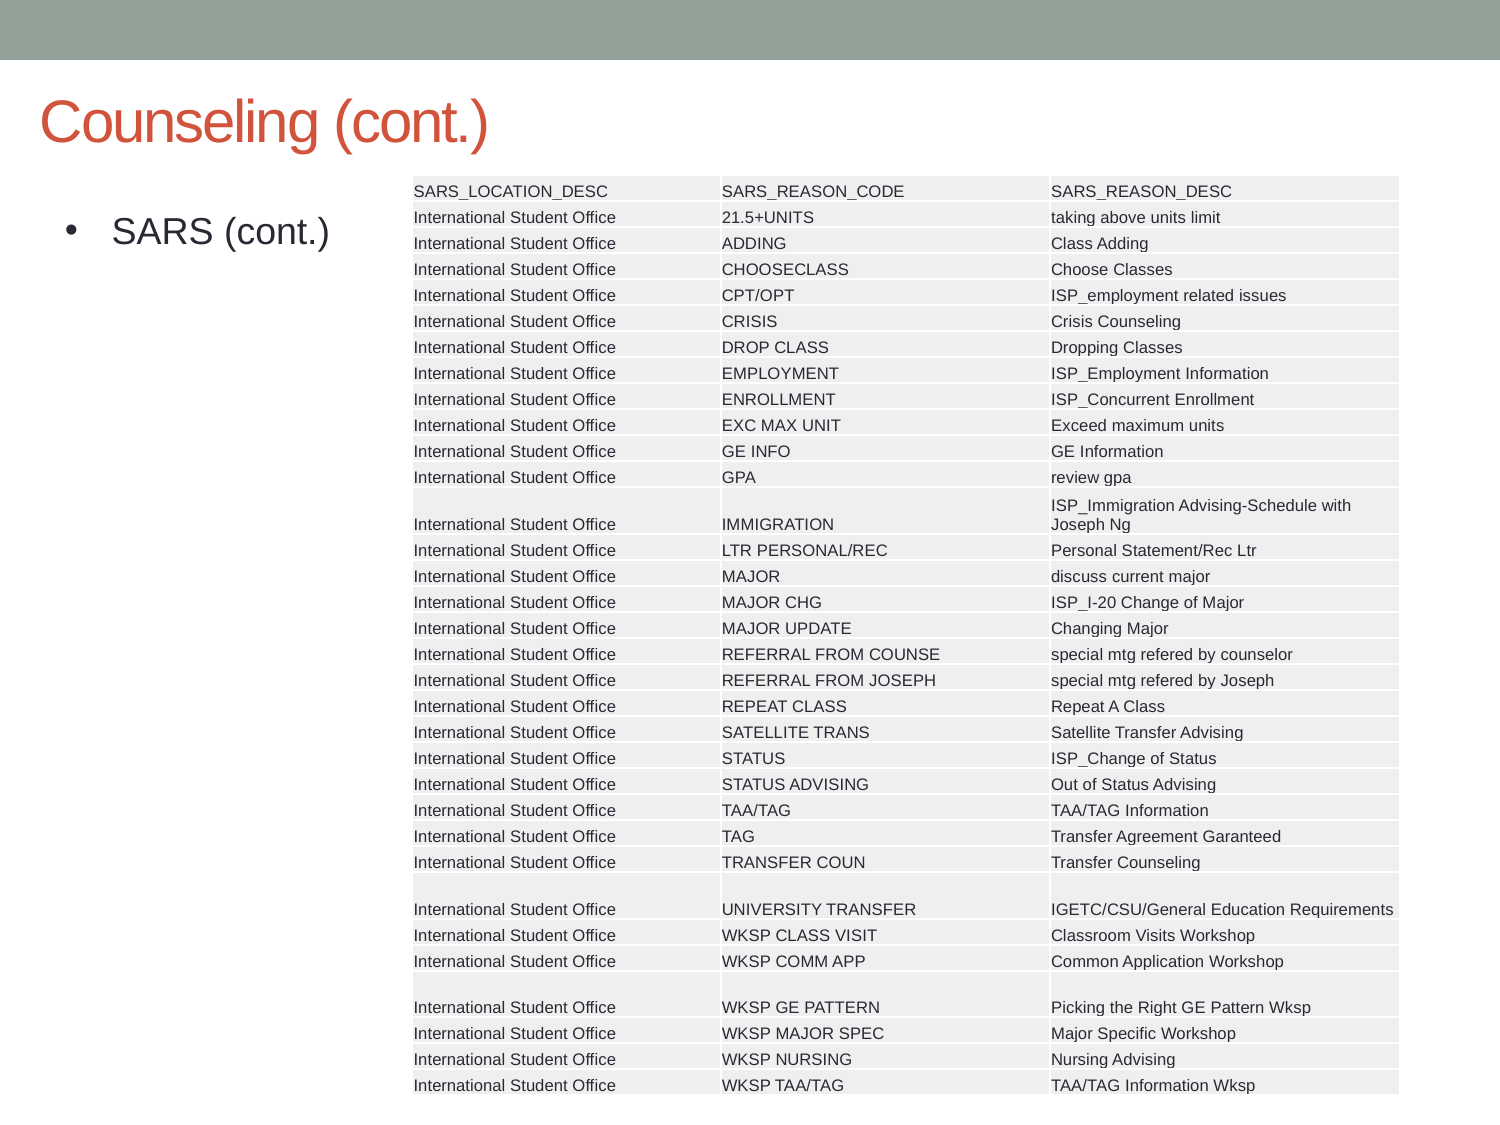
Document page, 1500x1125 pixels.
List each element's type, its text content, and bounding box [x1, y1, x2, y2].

table_cell Dropping Classes [1051, 332, 1399, 356]
table_cell International Student Office [413, 228, 720, 252]
table_cell special mtg refered by Joseph [1051, 665, 1399, 689]
table_cell ISP_I-20 Change of Major [1051, 587, 1399, 611]
text_box SARS (cont.) [50, 199, 388, 260]
table_cell International Student Office [413, 821, 720, 845]
table_cell ISP_employment related issues [1051, 280, 1399, 304]
table_cell TAA/TAG [722, 795, 1049, 819]
table_cell ADDING [722, 228, 1049, 252]
table_cell International Student Office [413, 1070, 720, 1094]
table_cell discuss current major [1051, 561, 1399, 585]
table_cell Classroom Visits Workshop [1051, 920, 1399, 944]
table_cell ISP_Concurrent Enrollment [1051, 384, 1399, 408]
table_cell Crisis Counseling [1051, 306, 1399, 330]
table_cell Picking the Right GE Pattern Wksp [1051, 972, 1399, 1016]
table_cell International Student Office [413, 384, 720, 408]
table_cell International Student Office [413, 613, 720, 637]
table_cell Exceed maximum units [1051, 410, 1399, 434]
table_cell GE Information [1051, 436, 1399, 460]
table_cell International Student Office [413, 561, 720, 585]
table_cell International Student Office [413, 691, 720, 715]
table_cell TAG [722, 821, 1049, 845]
table_header SARS_REASON_CODE [722, 176, 1049, 200]
table_cell Major Specific Workshop [1051, 1018, 1399, 1042]
table_cell UNIVERSITY TRANSFER [722, 873, 1049, 918]
table_cell Transfer Counseling [1051, 847, 1399, 871]
table_cell International Student Office [413, 280, 720, 304]
table_cell International Student Office [413, 535, 720, 559]
table_cell International Student Office [413, 920, 720, 944]
table_cell International Student Office [413, 639, 720, 663]
table_header SARS_LOCATION_DESC [413, 176, 720, 200]
table_cell GPA [722, 462, 1049, 486]
table_cell Out of Status Advising [1051, 769, 1399, 793]
table_cell STATUS ADVISING [722, 769, 1049, 793]
table_cell International Student Office [413, 587, 720, 611]
table_cell International Student Office [413, 769, 720, 793]
table_cell International Student Office [413, 306, 720, 330]
table_cell International Student Office [413, 254, 720, 278]
table_cell TAA/TAG Information [1051, 795, 1399, 819]
table_cell CHOOSECLASS [722, 254, 1049, 278]
table_cell Satellite Transfer Advising [1051, 717, 1399, 741]
table_cell International Student Office [413, 488, 720, 533]
table_cell REFERRAL FROM JOSEPH [722, 665, 1049, 689]
table_cell ISP_Employment Information [1051, 358, 1399, 382]
table_cell International Student Office [413, 873, 720, 918]
table_cell International Student Office [413, 847, 720, 871]
table_cell IGETC/CSU/General Education Requirements [1051, 873, 1399, 918]
table_cell CPT/OPT [722, 280, 1049, 304]
table_cell MAJOR [722, 561, 1049, 585]
table_cell International Student Office [413, 972, 720, 1016]
table_cell REPEAT CLASS [722, 691, 1049, 715]
table_cell ENROLLMENT [722, 384, 1049, 408]
table_cell LTR PERSONAL/REC [722, 535, 1049, 559]
table_cell MAJOR UPDATE [722, 613, 1049, 637]
table_cell International Student Office [413, 1018, 720, 1042]
table_cell 21.5+UNITS [722, 202, 1049, 226]
table_cell TRANSFER COUN [722, 847, 1049, 871]
table_cell International Student Office [413, 436, 720, 460]
table_cell DROP CLASS [722, 332, 1049, 356]
table_cell WKSP GE PATTERN [722, 972, 1049, 1016]
table_cell MAJOR CHG [722, 587, 1049, 611]
table_cell EMPLOYMENT [722, 358, 1049, 382]
table_cell ISP_Immigration Advising-Schedule with Joseph Ng [1051, 488, 1399, 533]
table_cell International Student Office [413, 410, 720, 434]
table_header SARS_REASON_DESC [1051, 176, 1399, 200]
table_cell International Student Office [413, 202, 720, 226]
table_cell EXC MAX UNIT [722, 410, 1049, 434]
table_cell Choose Classes [1051, 254, 1399, 278]
table_cell Changing Major [1051, 613, 1399, 637]
table_cell International Student Office [413, 946, 720, 970]
table_cell WKSP NURSING [722, 1044, 1049, 1068]
table_cell special mtg refered by counselor [1051, 639, 1399, 663]
table_cell International Student Office [413, 1044, 720, 1068]
table_cell Common Application Workshop [1051, 946, 1399, 970]
table_cell STATUS [722, 743, 1049, 767]
table_cell TAA/TAG Information Wksp [1051, 1070, 1399, 1094]
table_cell CRISIS [722, 306, 1049, 330]
table_cell ISP_Change of Status [1051, 743, 1399, 767]
table_cell IMMIGRATION [722, 488, 1049, 533]
table_cell Nursing Advising [1051, 1044, 1399, 1068]
table_cell International Student Office [413, 743, 720, 767]
table_cell International Student Office [413, 462, 720, 486]
table_cell International Student Office [413, 665, 720, 689]
table_cell taking above units limit [1051, 202, 1399, 226]
table_cell Repeat A Class [1051, 691, 1399, 715]
table_cell International Student Office [413, 358, 720, 382]
table_cell SATELLITE TRANS [722, 717, 1049, 741]
title Counseling (cont.) [24, 75, 1200, 163]
table_cell International Student Office [413, 717, 720, 741]
table_cell GE INFO [722, 436, 1049, 460]
table_cell REFERRAL FROM COUNSE [722, 639, 1049, 663]
table_cell review gpa [1051, 462, 1399, 486]
table_cell International Student Office [413, 795, 720, 819]
table_cell WKSP COMM APP [722, 946, 1049, 970]
table_cell International Student Office [413, 332, 720, 356]
table_cell Class Adding [1051, 228, 1399, 252]
table_cell Transfer Agreement Garanteed [1051, 821, 1399, 845]
table_cell WKSP CLASS VISIT [722, 920, 1049, 944]
table_cell Personal Statement/Rec Ltr [1051, 535, 1399, 559]
table_cell WKSP MAJOR SPEC [722, 1018, 1049, 1042]
table_cell WKSP TAA/TAG [722, 1070, 1049, 1094]
